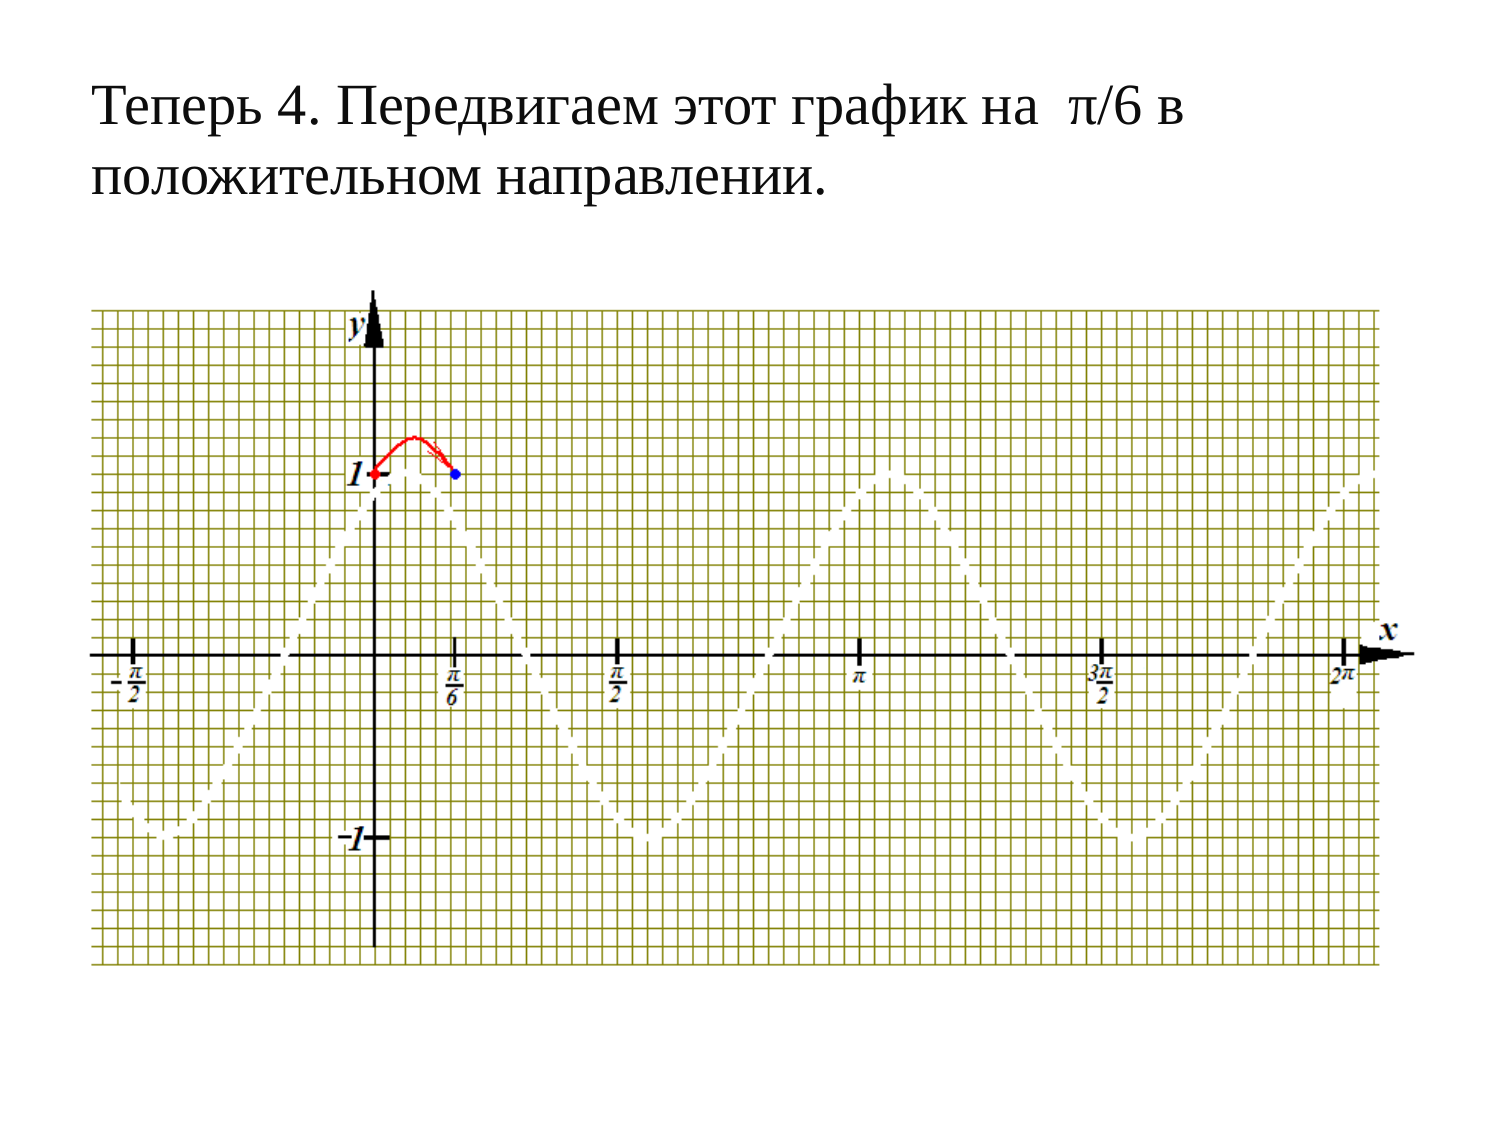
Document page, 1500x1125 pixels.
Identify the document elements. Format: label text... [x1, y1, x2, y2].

title Теперь 4. Передвигаем этот график на π/6 в положительном направлении. [76, 42, 1427, 231]
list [74, 280, 1426, 988]
